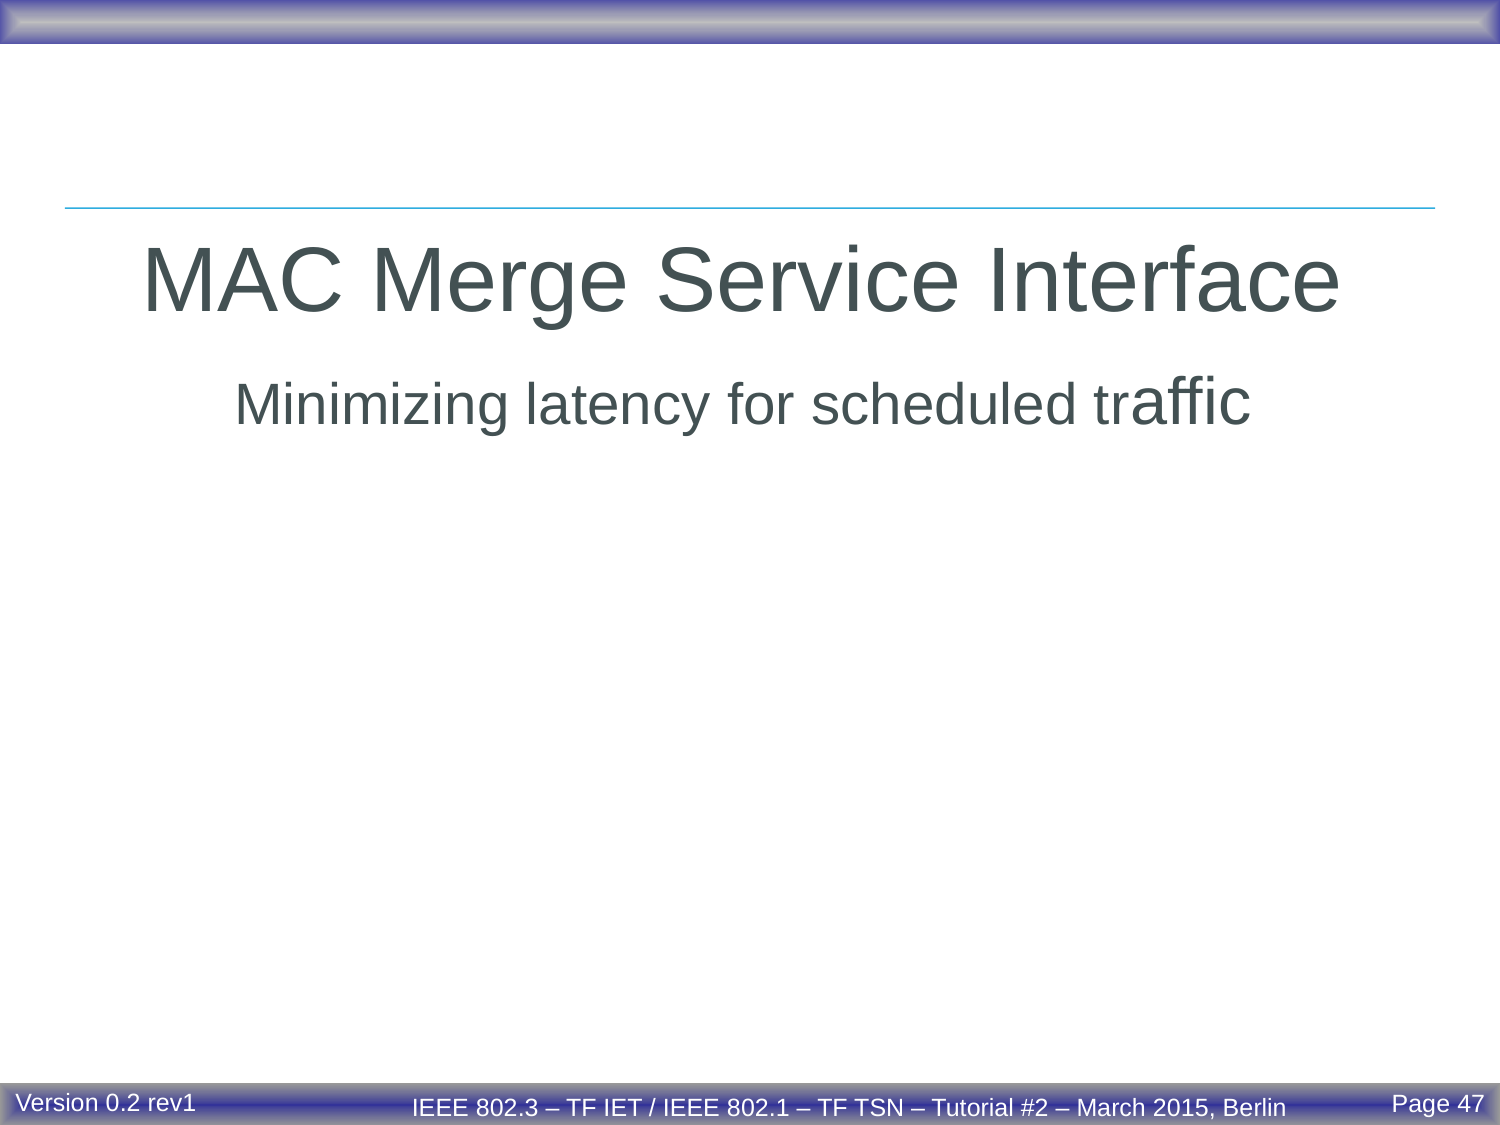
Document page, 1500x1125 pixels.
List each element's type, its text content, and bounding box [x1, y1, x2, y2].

list MAC Merge Service Interface Minimizing latency for scheduled traffic [39, 220, 1447, 1036]
